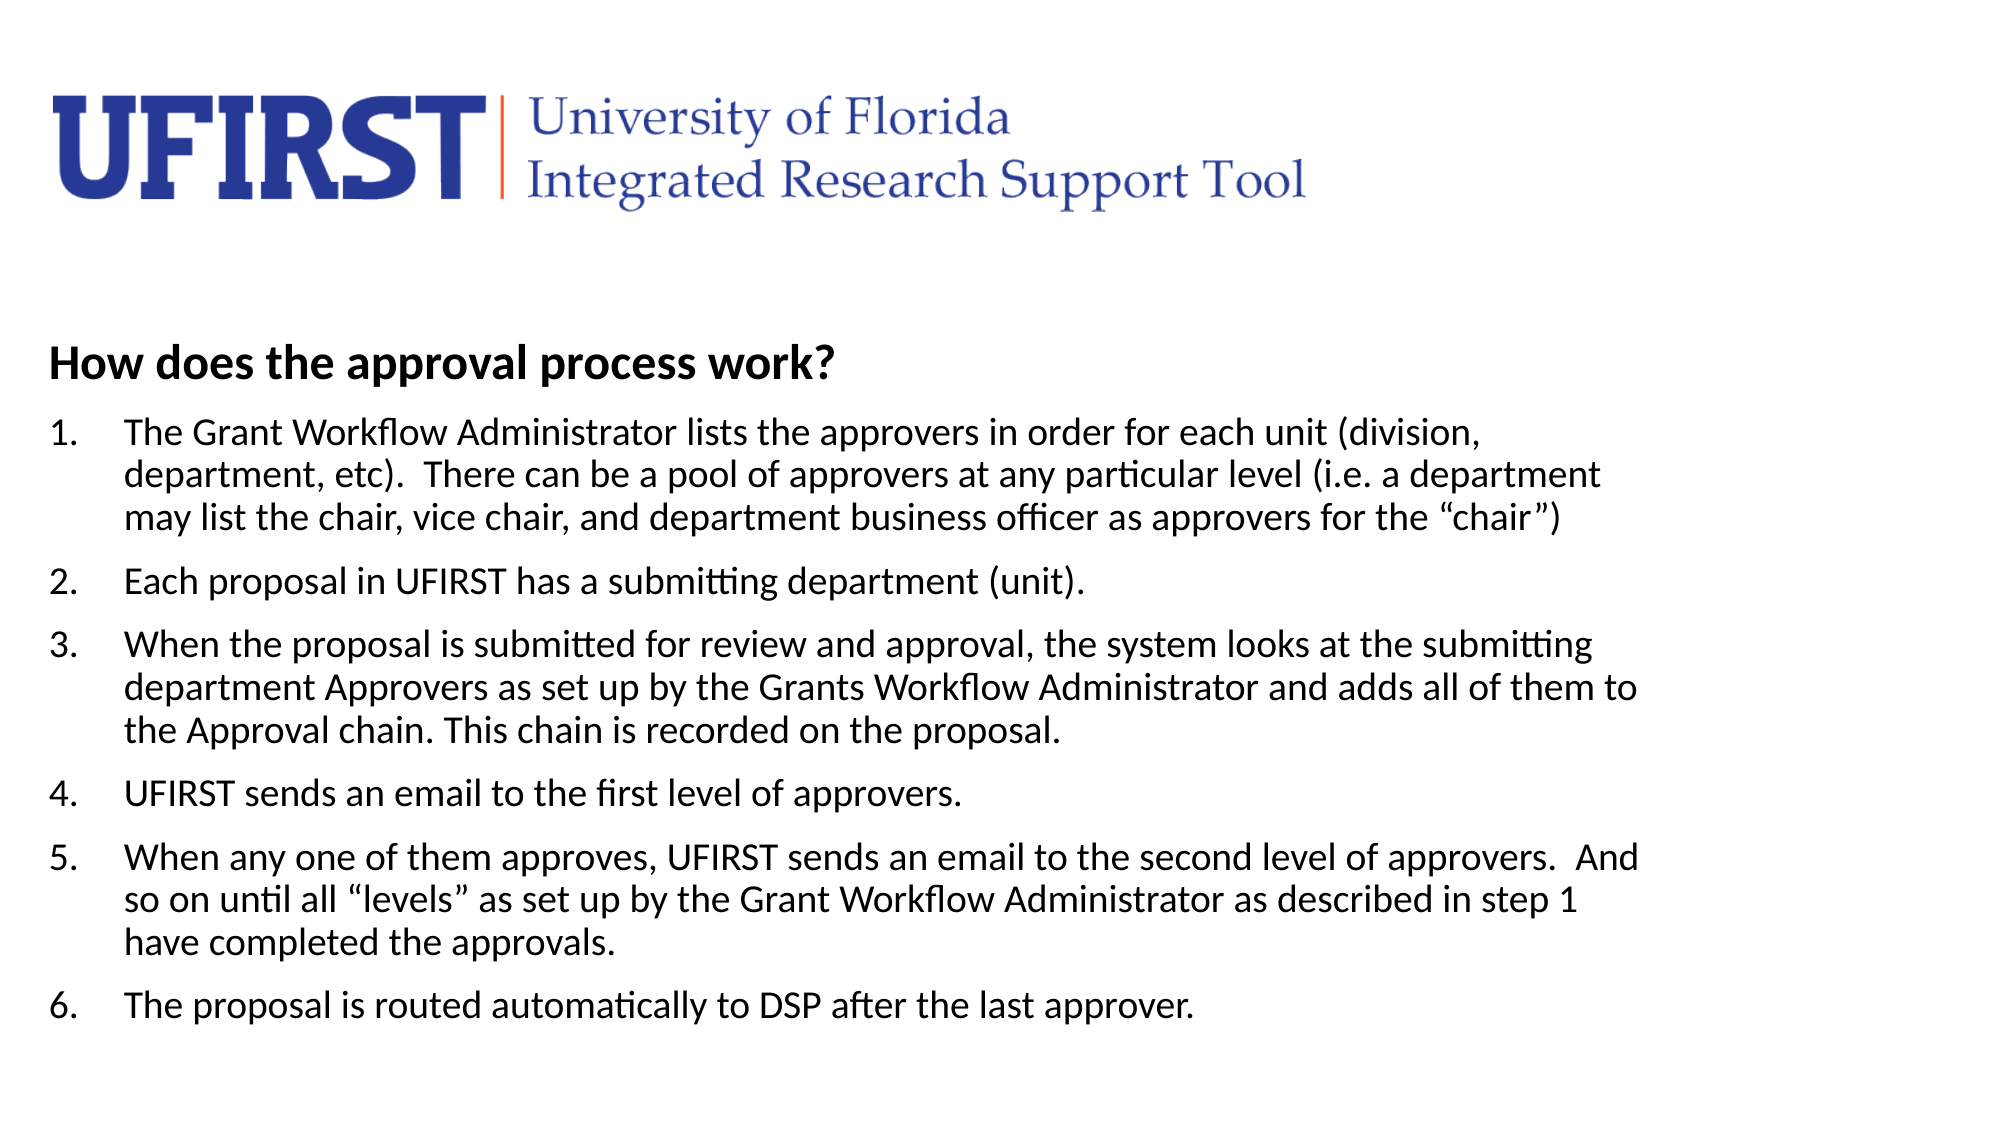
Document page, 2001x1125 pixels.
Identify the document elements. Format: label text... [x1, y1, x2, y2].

subtitle How does the approval process work? The Grant Workflow Administrator lists the approvers in order for each unit (division, department, etc). There can be a pool of approvers at any particular level (i.e. a department may list the chair, vice chair, and department business officer as approvers for the “chair”) Each proposal in UFIRST has a submitting department (unit). When the proposal is submitted for review and approval, the system looks at the submitting department Approvers as set up by the Grants Workflow Administrator and adds all of them to the Approval chain. This chain is recorded on the proposal. UFIRST sends an email to the first level of approvers. When any one of them approves, UFIRST sends an email to the second level of approvers. And so on until all “levels” as set up by the Grant Workflow Administrator as described in step 1 have completed the approvals. The proposal is routed automatically to DSP after the last approver. [33, 328, 1679, 1067]
picture [53, 77, 1313, 212]
